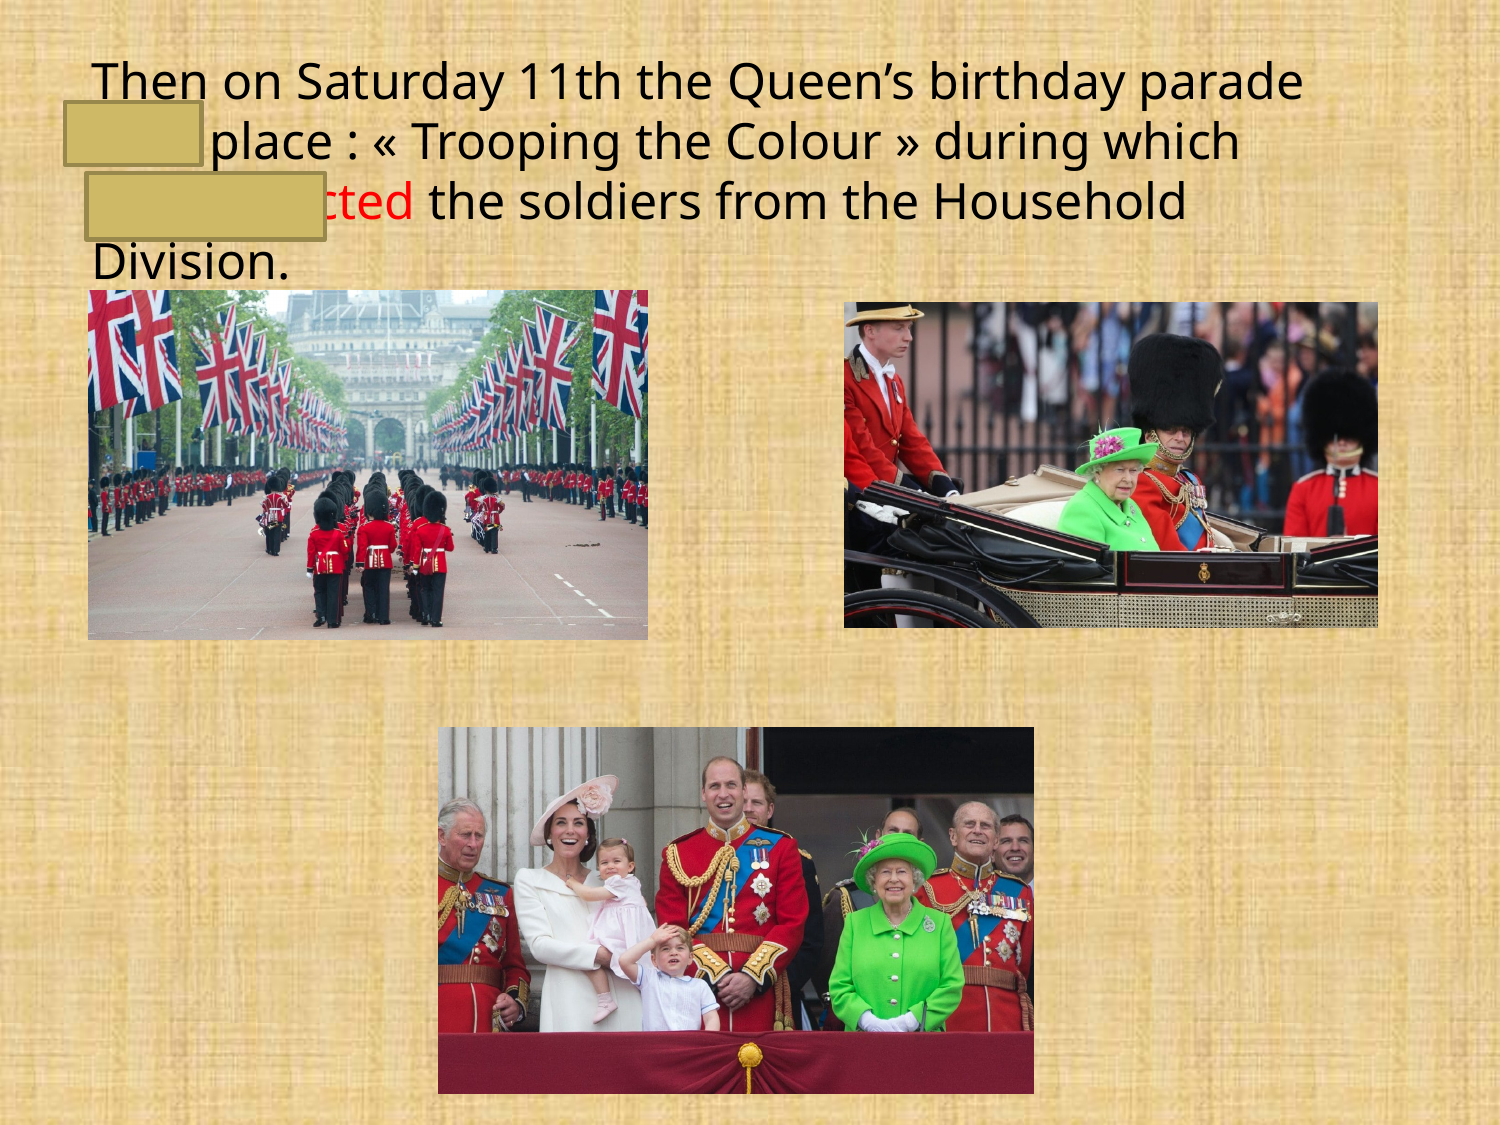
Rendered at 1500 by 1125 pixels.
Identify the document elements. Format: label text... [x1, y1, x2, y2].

text_box [84, 171, 327, 242]
picture [0, 0, 1500, 1125]
text_box Then on Saturday 11th the Queen’s birthday parade took place : « Trooping the Colour » during which she inspected the soldiers from the Household Division. [76, 42, 1353, 298]
text_box [63, 100, 204, 167]
